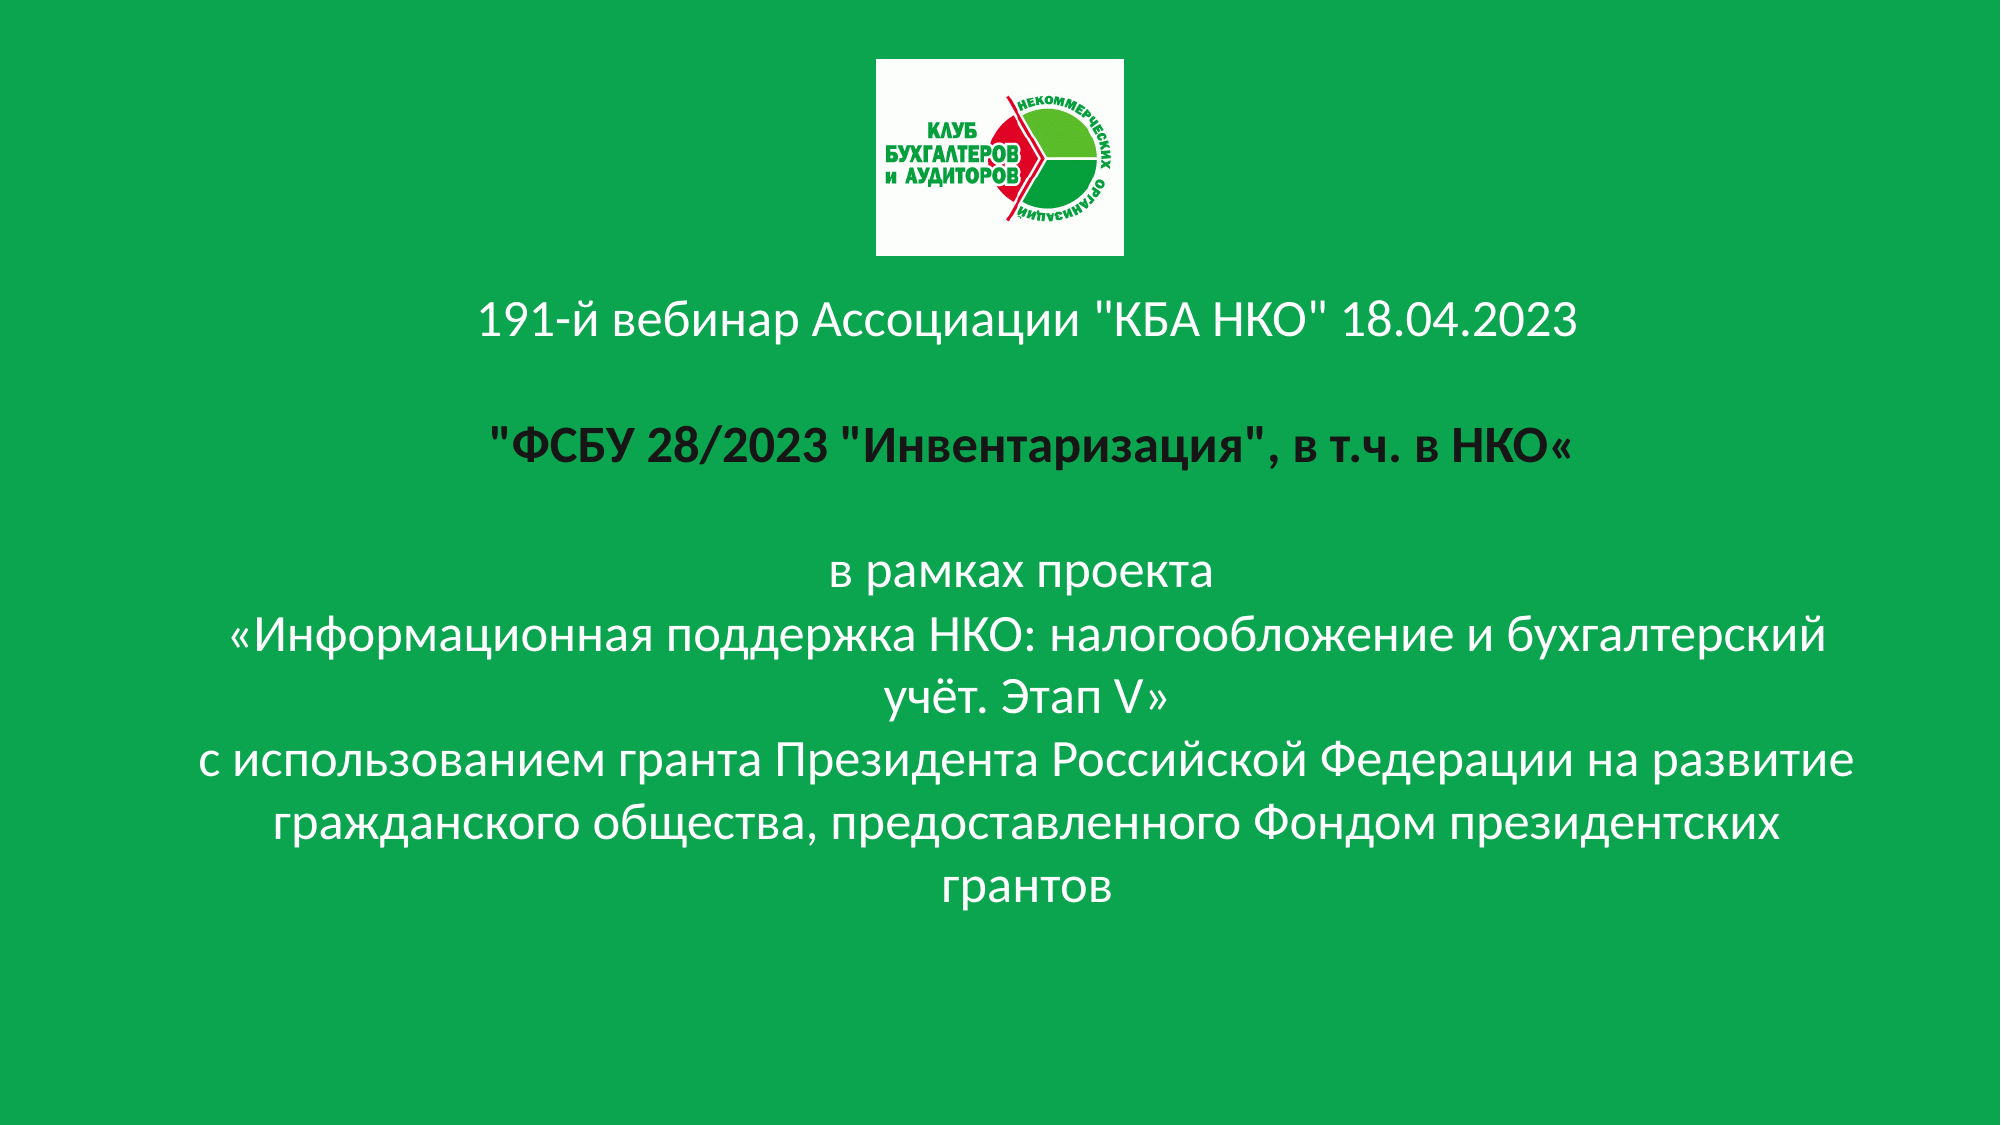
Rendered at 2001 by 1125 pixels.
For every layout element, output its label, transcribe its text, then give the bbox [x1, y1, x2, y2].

text_box 191-й вебинар Ассоциации "КБА НКО" 18.04.2023 "ФСБУ 28/2023 "Инвентаризация", в т.ч. в НКО« в рамках проекта «Информационная поддержка НКО: налогообложение и бухгалтерский учёт. Этап V» с использованием гранта Президента Российской Федерации на развитие гражданского общества, предоставленного Фондом президентских грантов [177, 276, 1877, 921]
picture [876, 59, 1124, 256]
